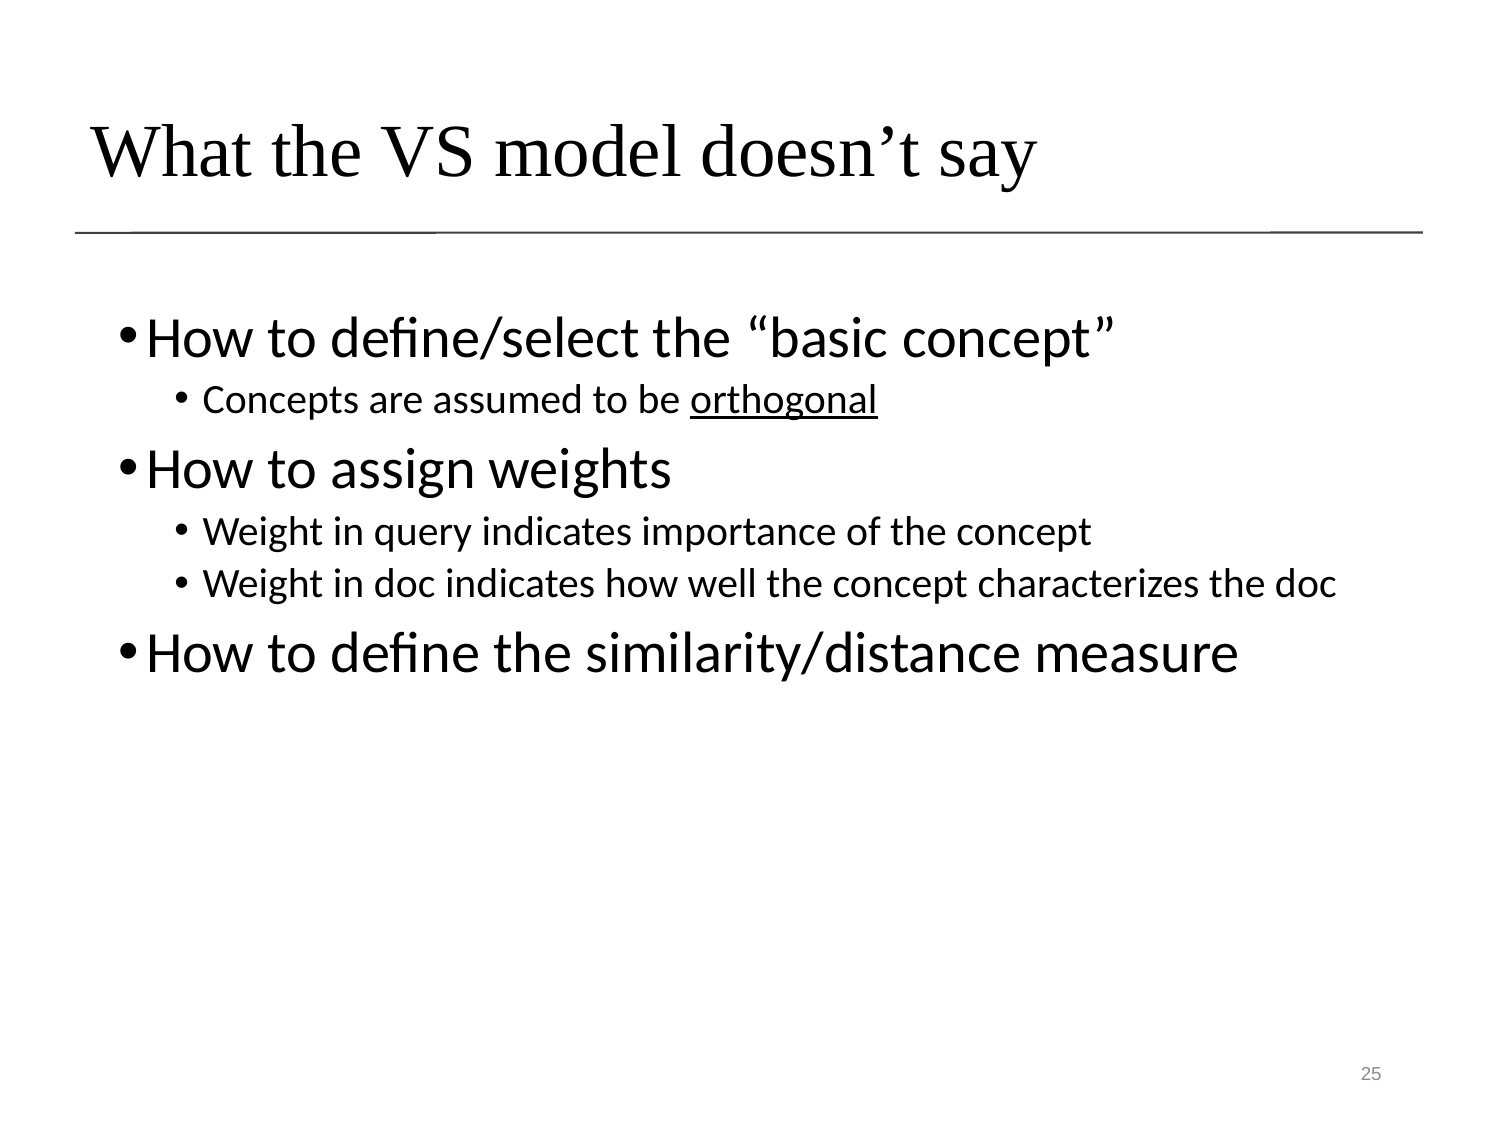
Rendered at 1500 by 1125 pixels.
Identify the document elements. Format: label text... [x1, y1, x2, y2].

slide_number 25 [1059, 1042, 1397, 1103]
title What the VS model doesn’t say [75, 76, 1370, 229]
list How to define/select the “basic concept” Concepts are assumed to be orthogonal How to assign weights Weight in query indicates importance of the concept Weight in doc indicates how well the concept characterizes the doc How to define the similarity/distance measure [103, 299, 1397, 1014]
